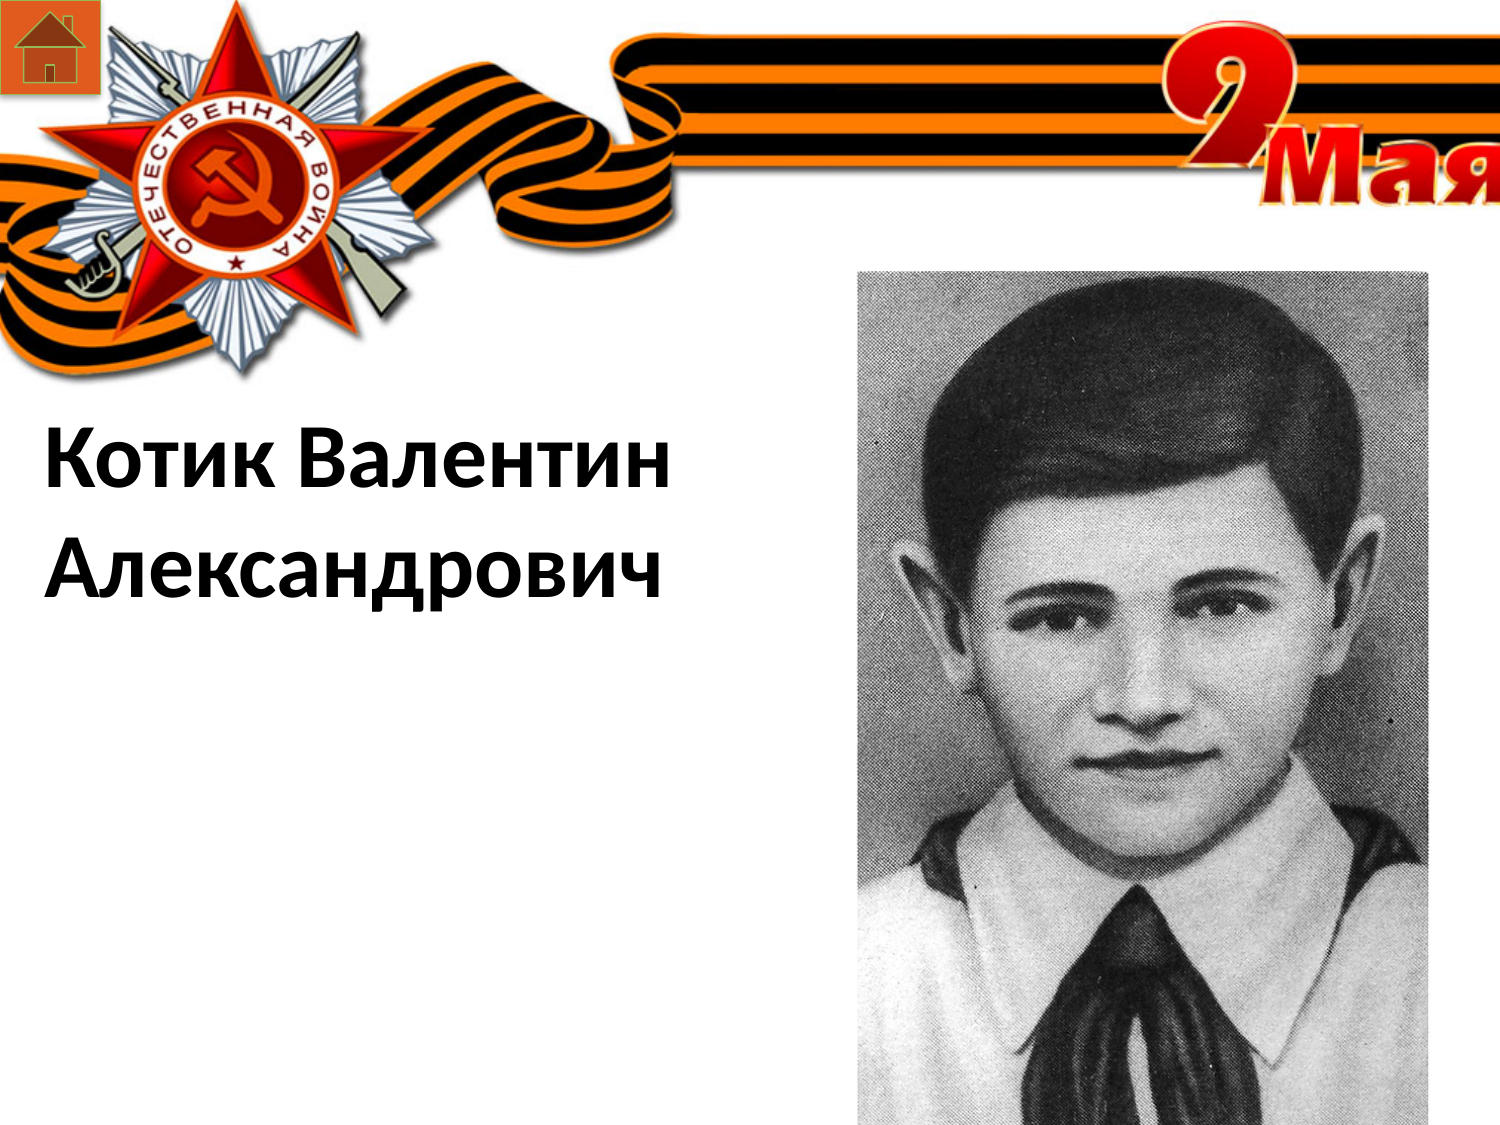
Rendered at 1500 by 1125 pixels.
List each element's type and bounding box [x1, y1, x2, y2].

list [802, 270, 1500, 1125]
picture [0, 0, 1500, 1125]
